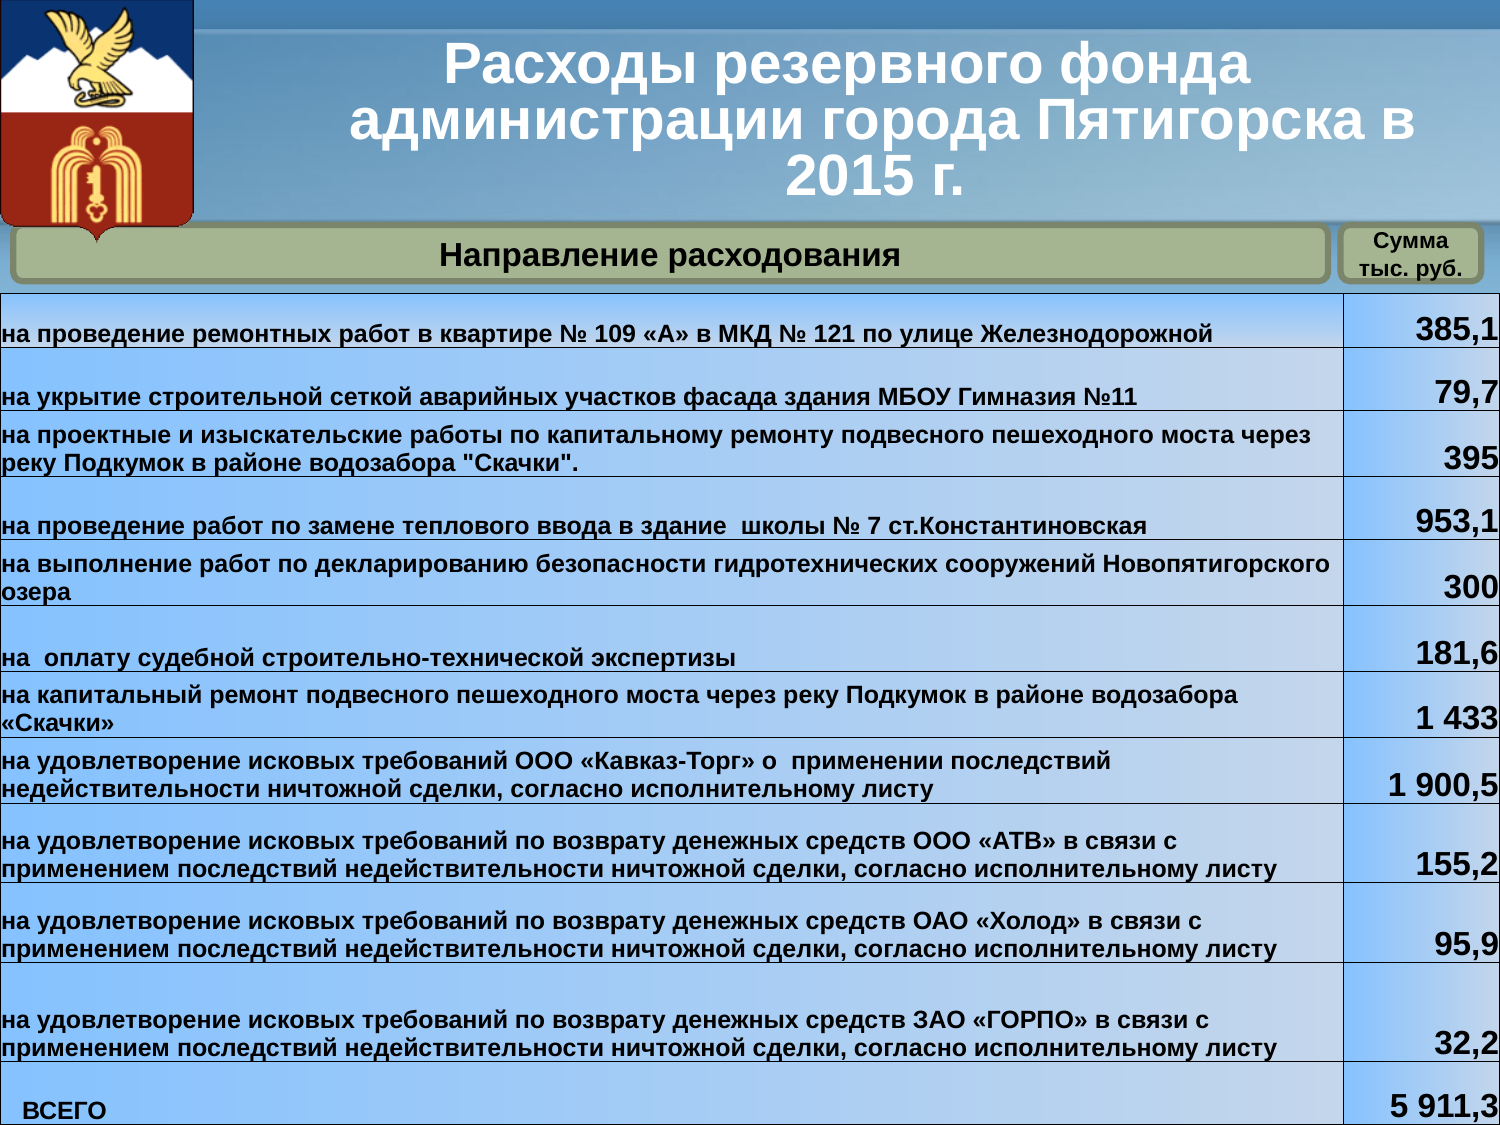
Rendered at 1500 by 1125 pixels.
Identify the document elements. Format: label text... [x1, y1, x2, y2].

table_cell на укрытие строительной сеткой аварийных участков фасада здания МБОУ Гимназия №11 [1, 348, 1343, 410]
table_cell на выполнение работ по декларированию безопасности гидротехнических сооружений Новопятигорского озера [1, 540, 1343, 605]
table_cell на капитальный ремонт подвесного пешеходного моста через реку Подкумок в районе водозабора «Скачки» [1, 672, 1343, 737]
table_cell 95,9 [1344, 883, 1499, 962]
table_cell 1 900,5 [1344, 738, 1499, 803]
table_cell на проведение работ по замене теплового ввода в здание школы № 7 ст.Константиновская [1, 477, 1343, 539]
table_cell 5 911,3 [1344, 1062, 1499, 1124]
table_cell 953,1 [1344, 477, 1499, 539]
table_cell на удовлетворение исковых требований ООО «Кавказ-Торг» о применении последствий недействительности ничтожной сделки, согласно исполнительному листу [1, 738, 1343, 803]
table_cell на удовлетворение исковых требований по возврату денежных средств ОАО «Холод» в связи с применением последствий недействительности ничтожной сделки, согласно исполнительному листу [1, 883, 1343, 962]
table_cell ВСЕГО [1, 1062, 1343, 1124]
table_cell 181,6 [1344, 606, 1499, 671]
table_cell 1 433 [1344, 672, 1499, 737]
text_box Направление расходования [10, 221, 1332, 285]
picture [0, 0, 1500, 293]
table_cell 300 [1344, 540, 1499, 605]
title Расходы резервного фонда администрации города Пятигорска в 2015 г. [203, 73, 1500, 215]
table_cell на удовлетворение исковых требований по возврату денежных средств ООО «АТВ» в связи с применением последствий недействительности ничтожной сделки, согласно исполнительному листу [1, 804, 1343, 882]
table_cell 32,2 [1344, 963, 1499, 1061]
table_cell 155,2 [1344, 804, 1499, 882]
table_header 385,1 [1344, 294, 1499, 347]
table_cell на оплату судебной строительно-технической экспертизы [1, 606, 1343, 671]
table_cell на удовлетворение исковых требований по возврату денежных средств ЗАО «ГОРПО» в связи с применением последствий недействительности ничтожной сделки, согласно исполнительному листу [1, 963, 1343, 1061]
table_cell 395 [1344, 411, 1499, 476]
table_header на проведение ремонтных работ в квартире № 109 «А» в МКД № 121 по улице Железнодорожной [1, 294, 1343, 347]
text_box Сумма тыс. руб. [1337, 221, 1485, 285]
table_cell 79,7 [1344, 348, 1499, 410]
table_cell на проектные и изыскательские работы по капитальному ремонту подвесного пешеходного моста через реку Подкумок в районе водозабора "Скачки". [1, 411, 1343, 476]
